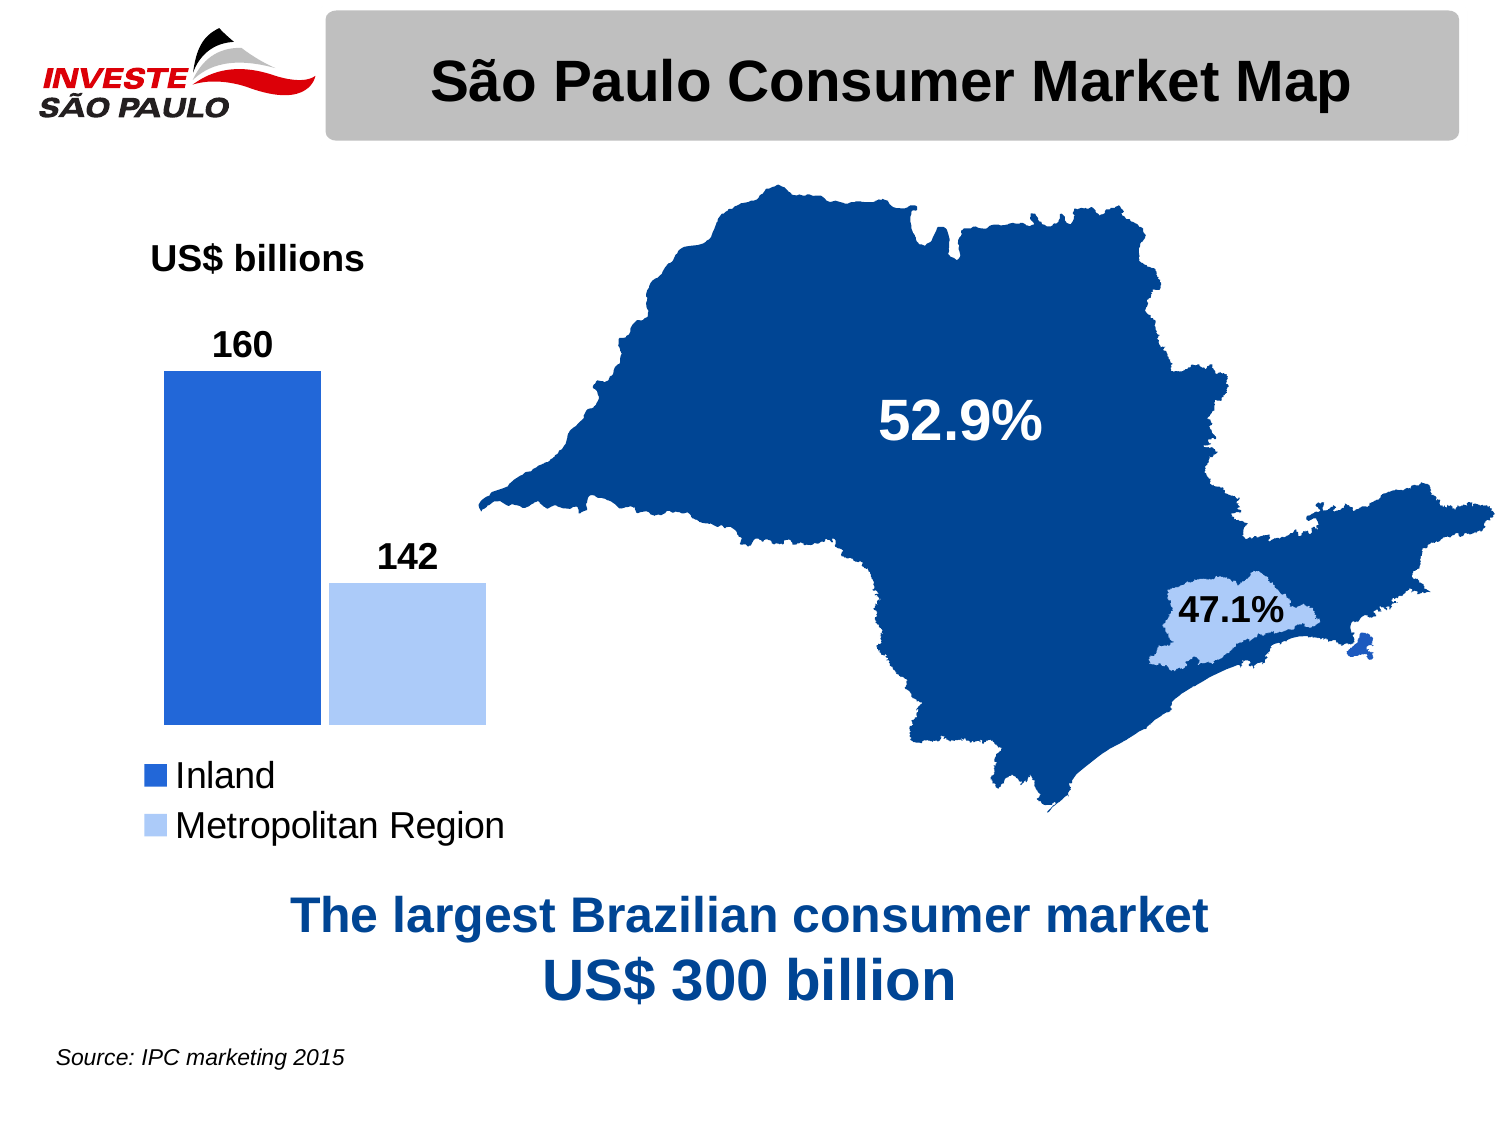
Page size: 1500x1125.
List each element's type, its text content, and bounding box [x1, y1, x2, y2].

title São Paulo Consumer Market Map [324, 19, 1459, 138]
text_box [478, 184, 1495, 813]
text_box US$ billions [135, 226, 408, 286]
text_box The largest Brazilian consumer market US$ 300 billion [243, 874, 1256, 1020]
text_box Source: IPC marketing 2015 [41, 1034, 632, 1078]
chart [0, 300, 656, 855]
